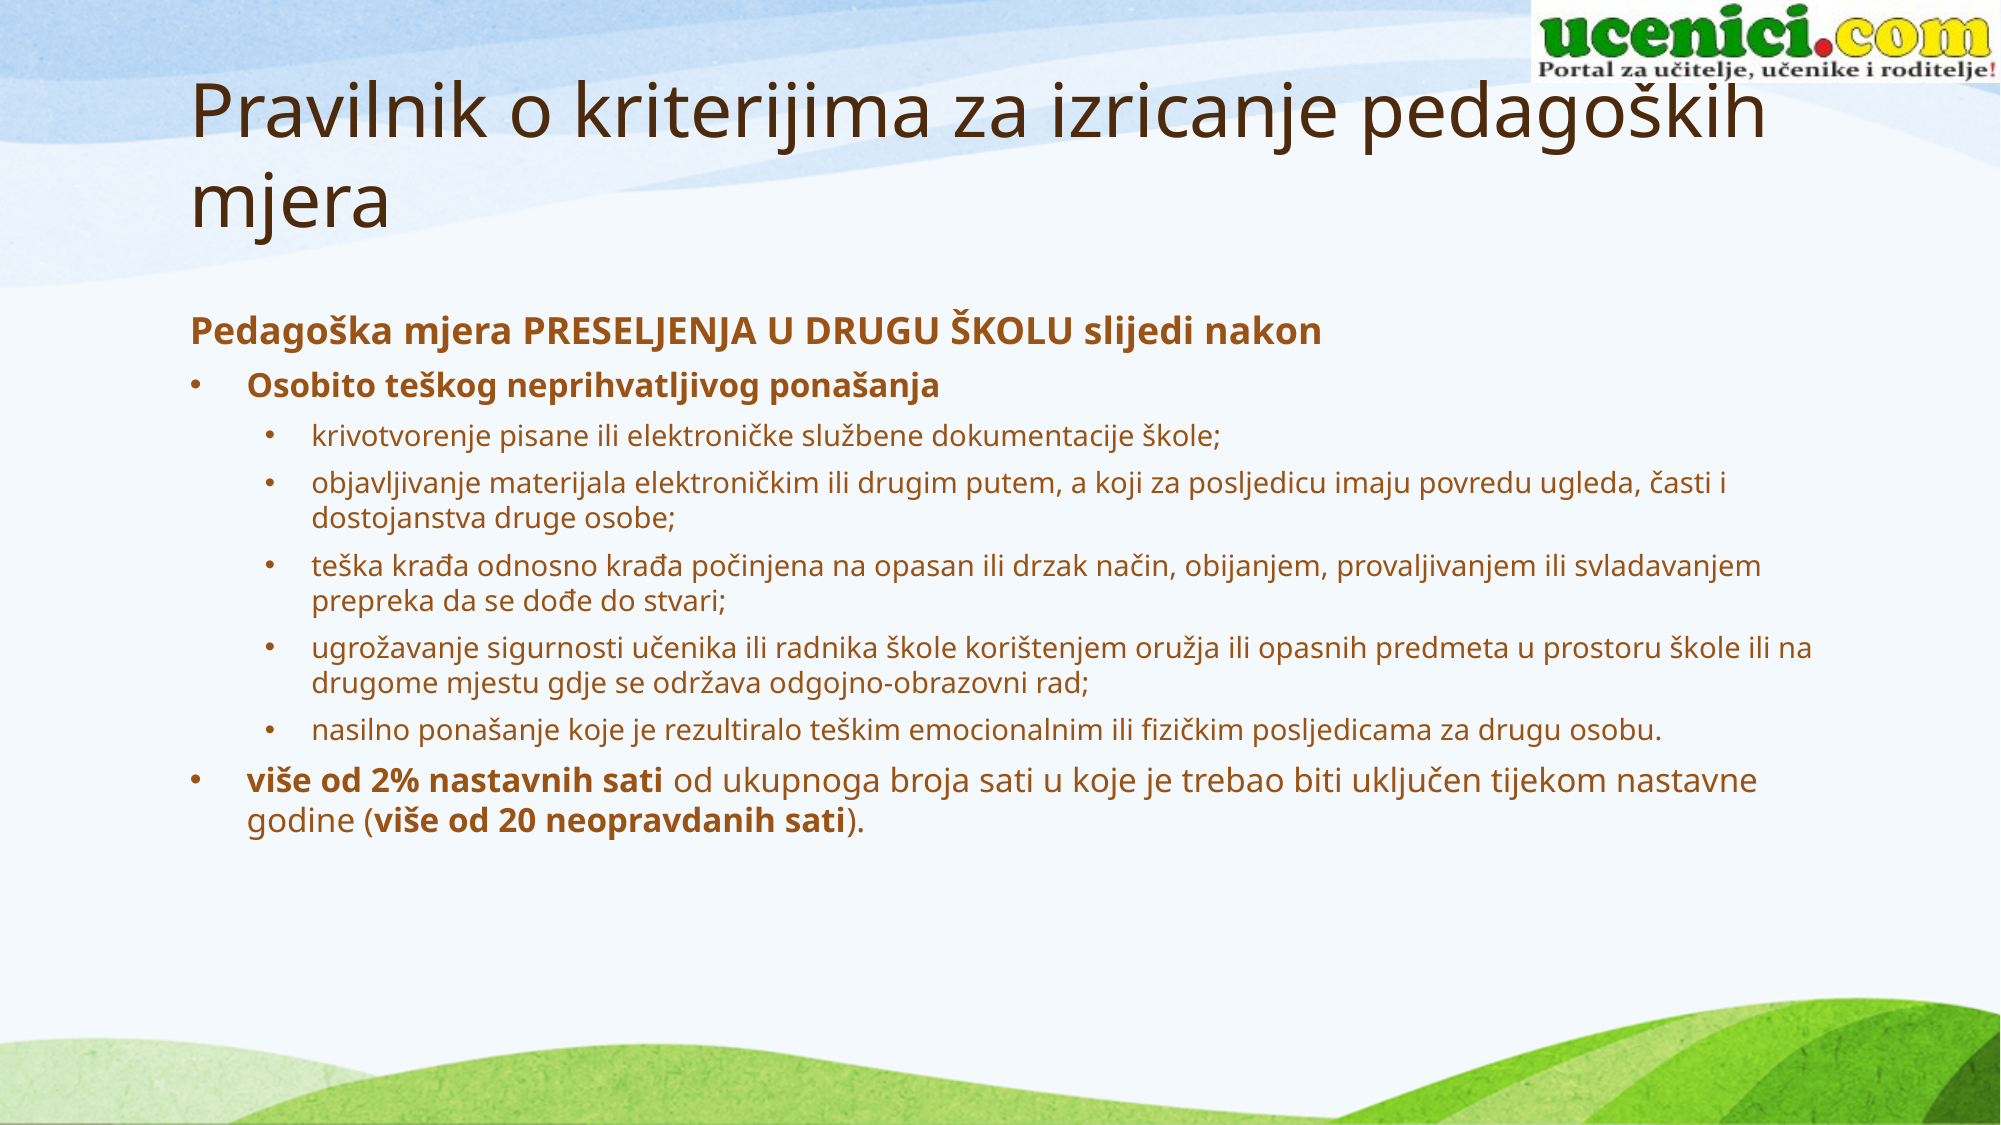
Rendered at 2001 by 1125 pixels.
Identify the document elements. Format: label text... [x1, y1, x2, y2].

title Pravilnik o kriterijima za izricanje pedagoških mjera [174, 50, 1825, 250]
list Pedagoška mjera PRESELJENJA U DRUGU ŠKOLU slijedi nakon Osobito teškog neprihvatljivog ponašanja krivotvorenje pisane ili elektroničke službene dokumentacije škole; objavljivanje materijala elektroničkim ili drugim putem, a koji za posljedicu imaju povredu ugleda, časti i dostojanstva druge osobe; teška krađa odnosno krađa počinjena na opasan ili drzak način, obijanjem, provaljivanjem ili svladavanjem prepreka da se dođe do stvari; ugrožavanje sigurnosti učenika ili radnika škole korištenjem oružja ili opasnih predmeta u prostoru škole ili na drugome mjestu gdje se održava odgojno-obrazovni rad; nasilno ponašanje koje je rezultiralo teškim emocionalnim ili fizičkim posljedicama za drugu osobu. više od 2% nastavnih sati od ukupnoga broja sati u koje je trebao biti uključen tijekom nastavne godine (više od 20 neopravdanih sati). [174, 299, 1858, 987]
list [1531, 0, 2000, 83]
picture [0, 0, 2001, 1125]
